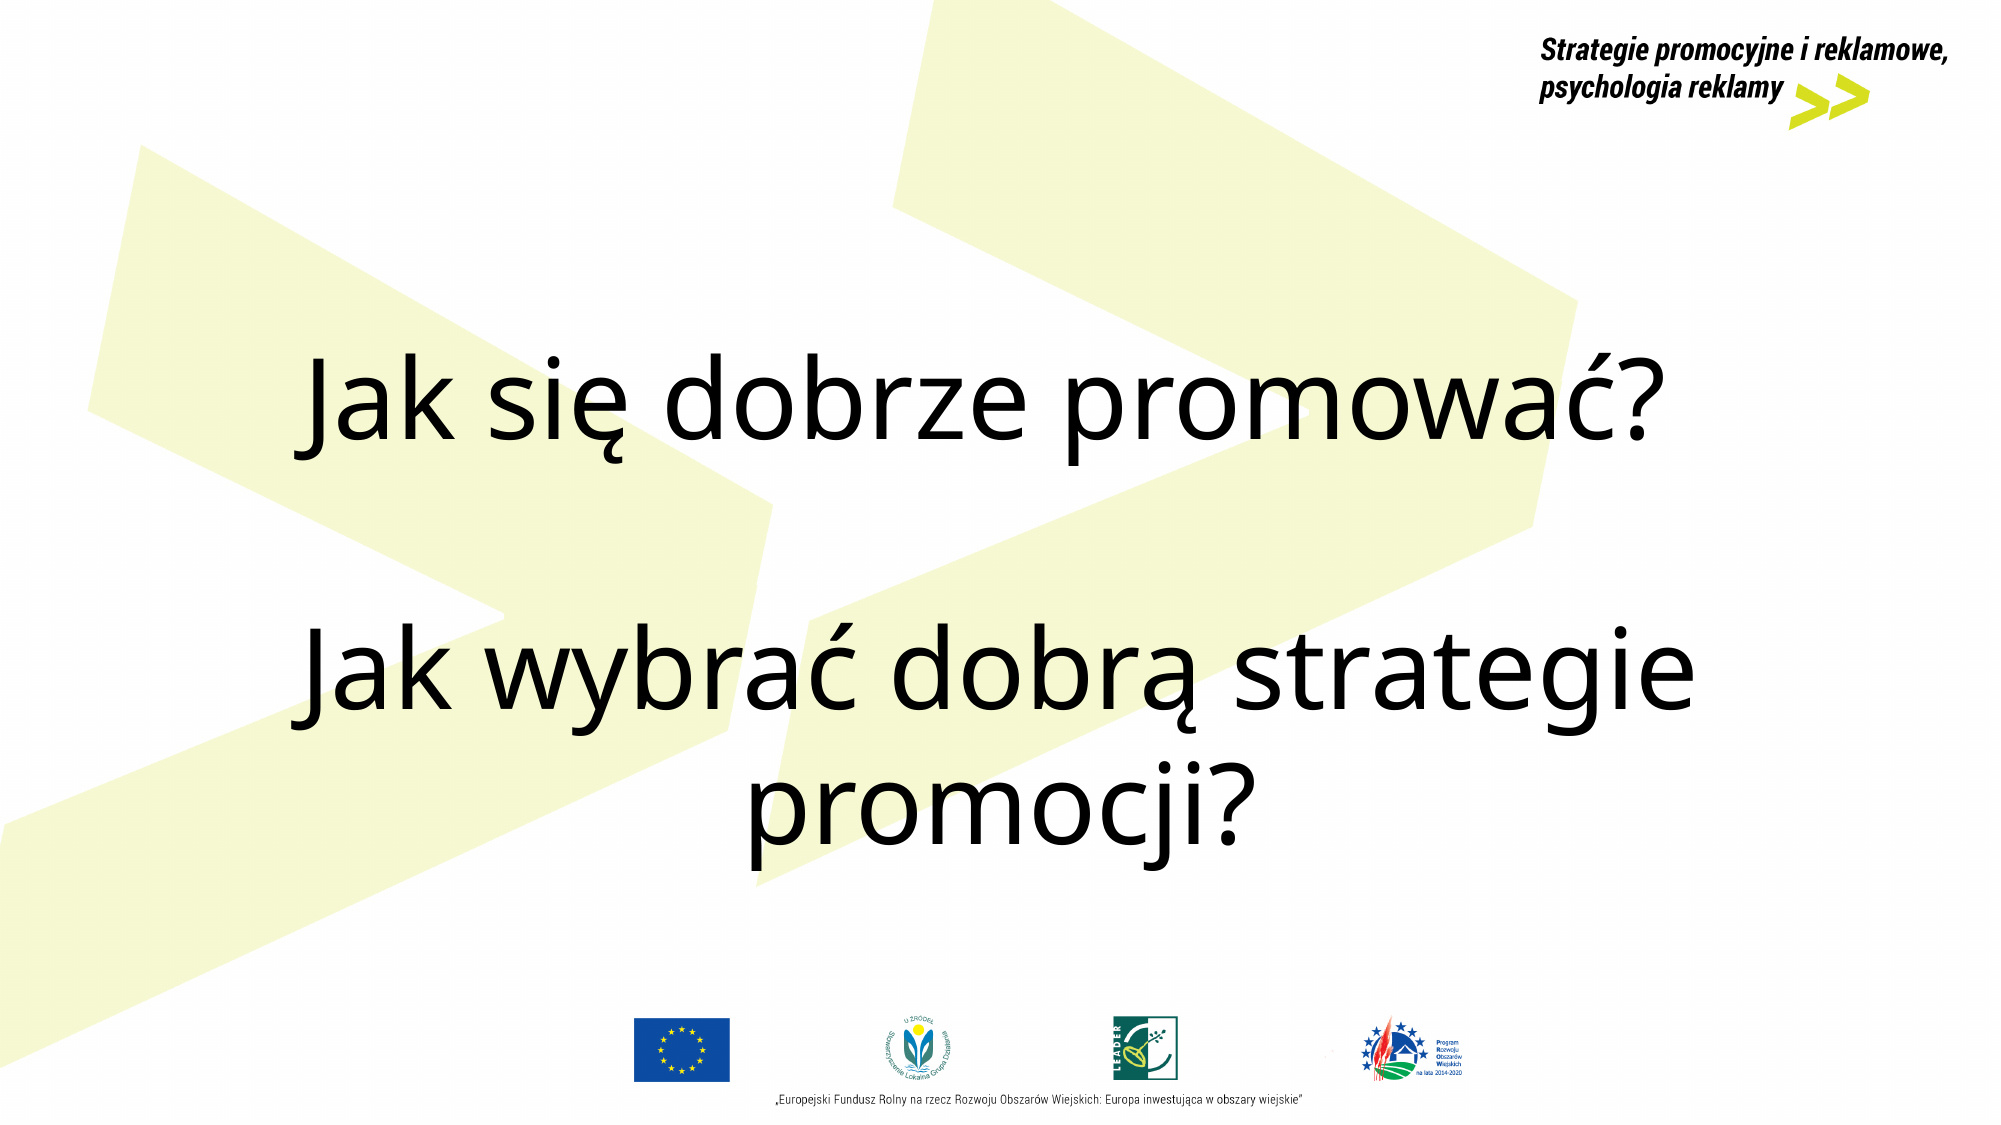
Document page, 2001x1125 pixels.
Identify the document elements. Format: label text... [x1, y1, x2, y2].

picture [0, 0, 2001, 1125]
text_box Jak się dobrze promować? Jak wybrać dobrą strategie promocji? [73, 319, 1927, 875]
